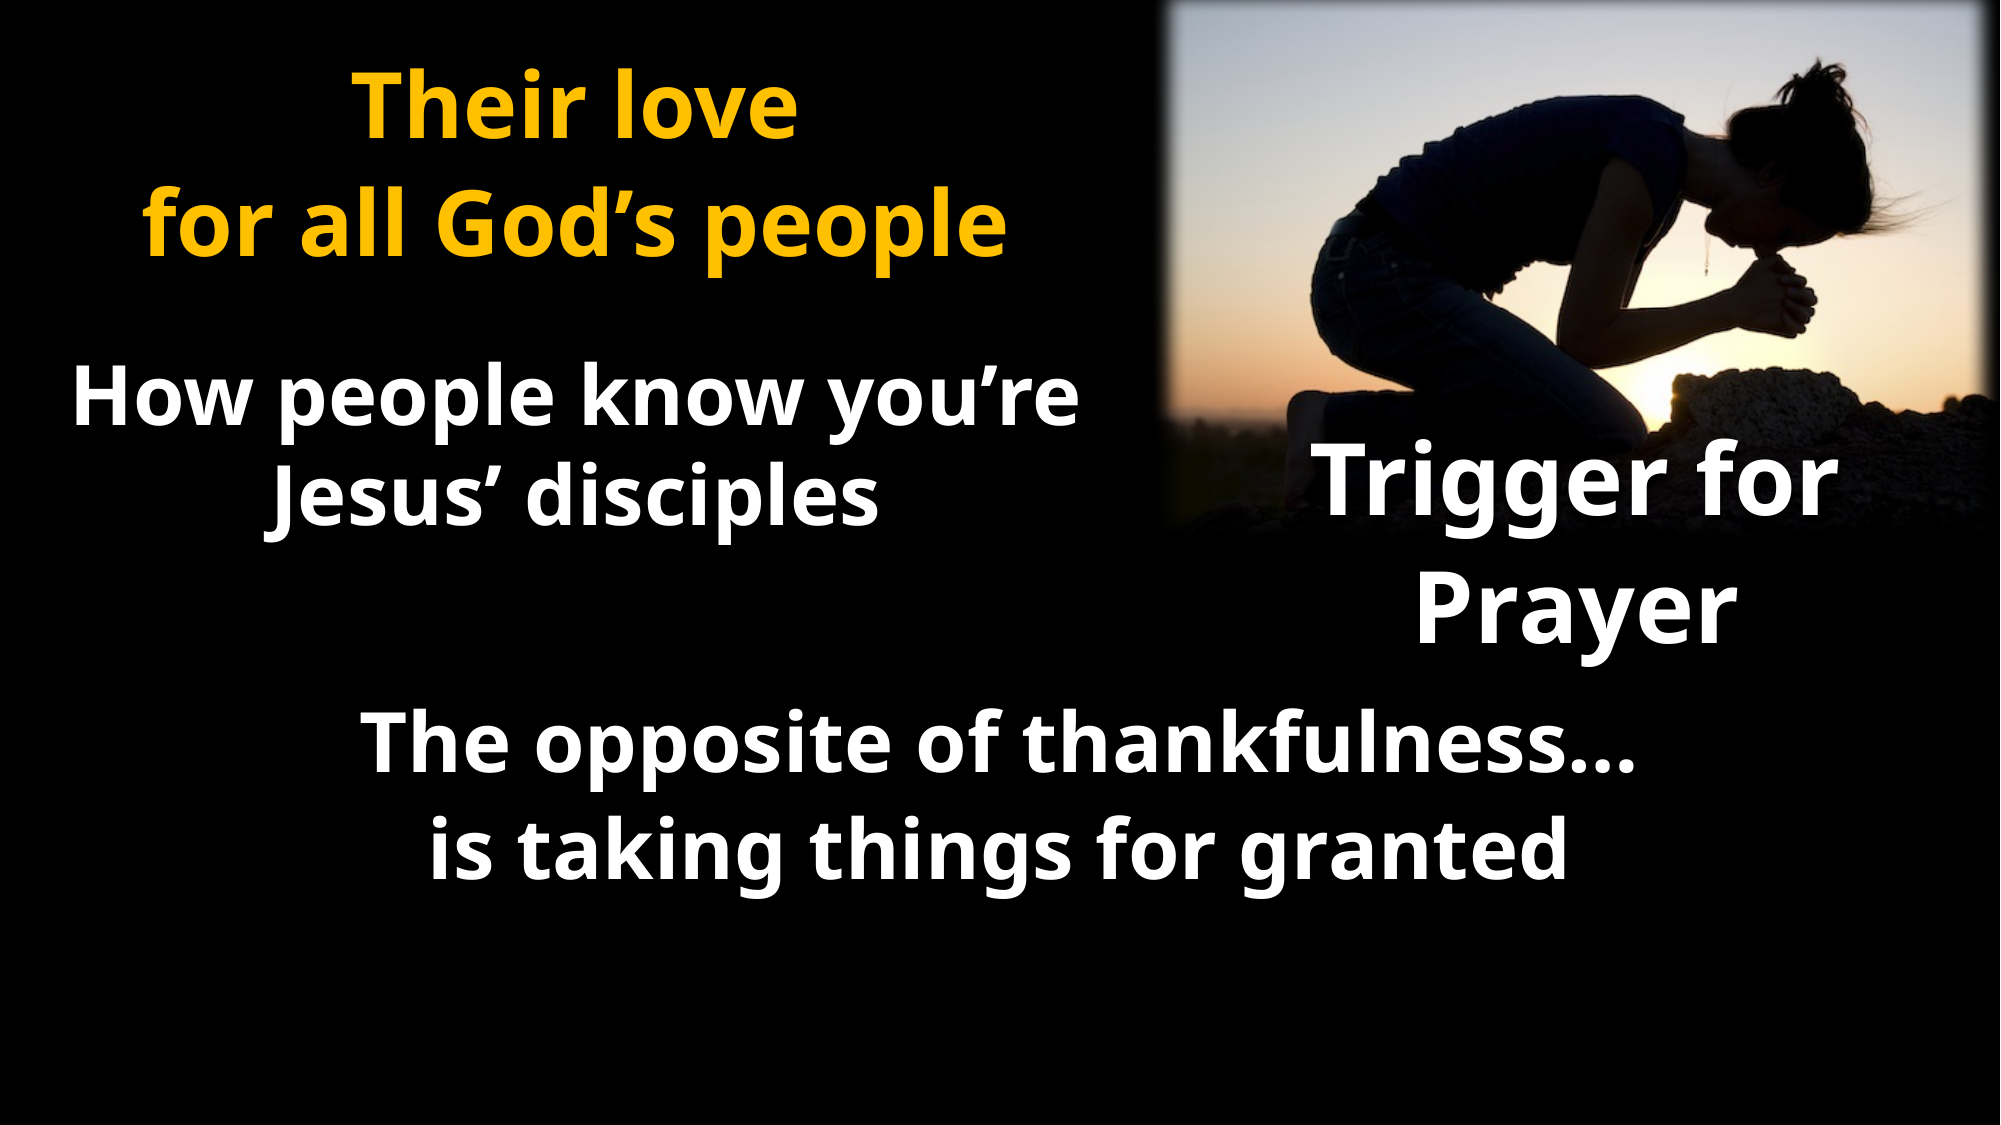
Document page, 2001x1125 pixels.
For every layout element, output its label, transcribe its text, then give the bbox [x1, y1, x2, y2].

text_box How people know you’re Jesus’ disciples [0, 334, 1152, 550]
picture [1151, 0, 2000, 543]
text_box The opposite of thankfulness… is taking things for granted [0, 674, 2000, 904]
text_box Trigger for Prayer [1151, 543, 2000, 672]
text_box Their love for all God’s people [0, 31, 1151, 282]
